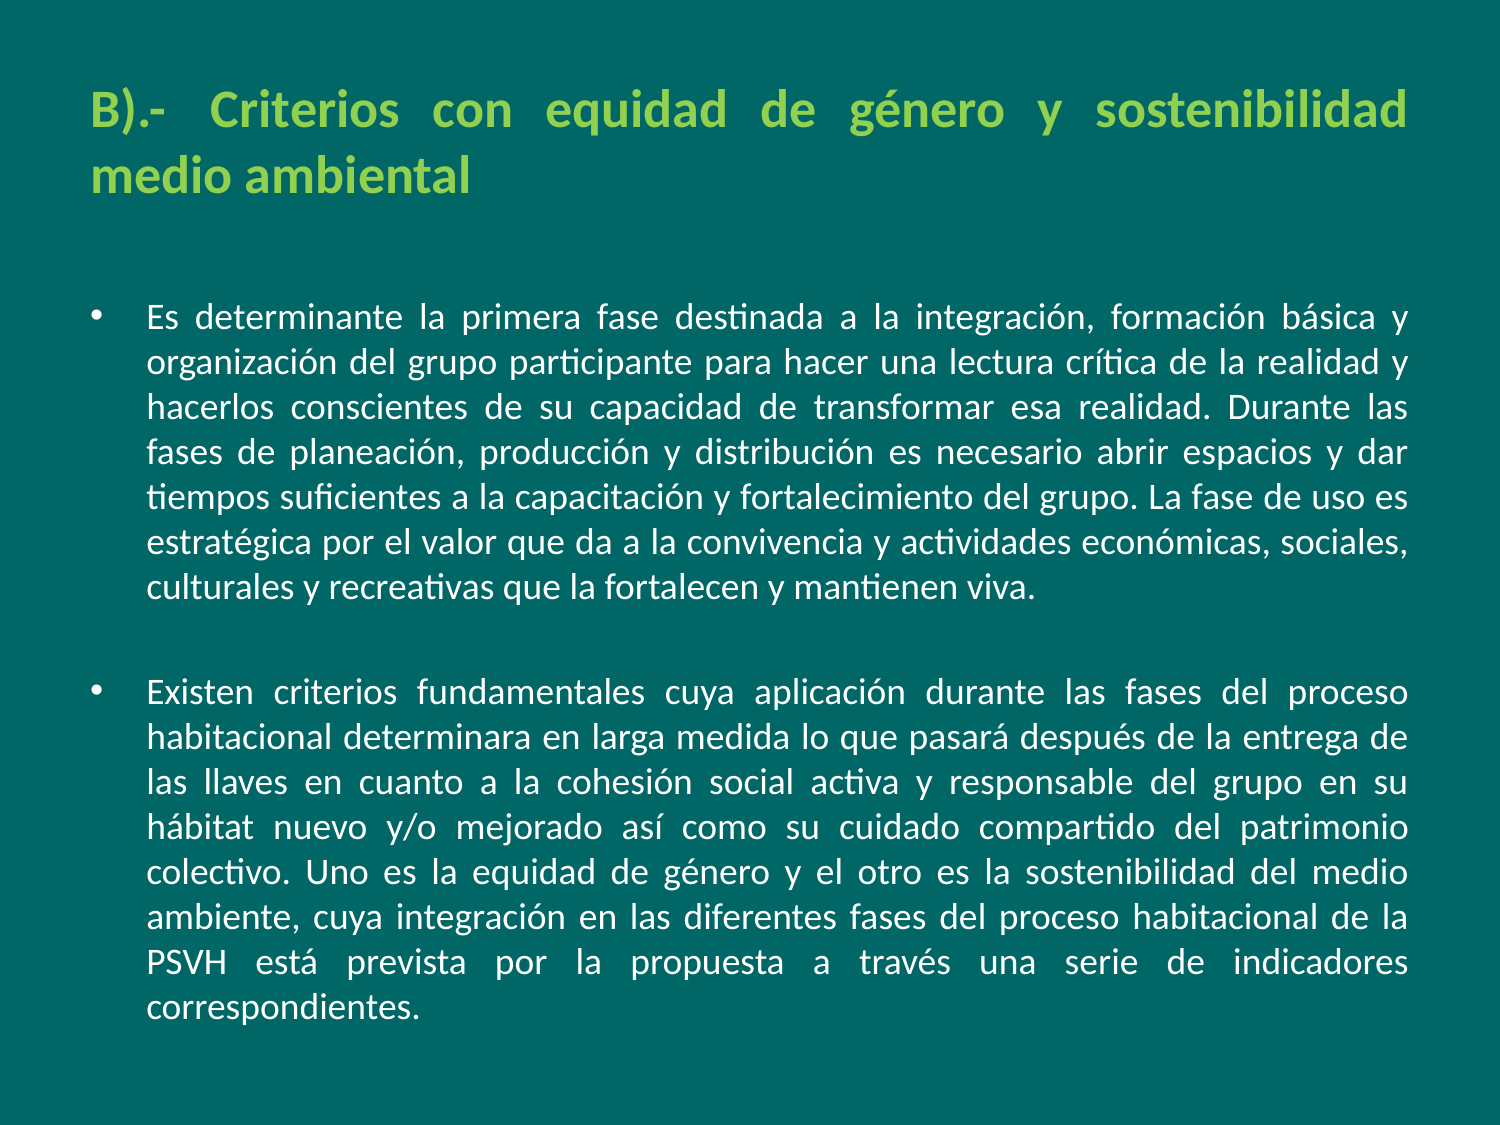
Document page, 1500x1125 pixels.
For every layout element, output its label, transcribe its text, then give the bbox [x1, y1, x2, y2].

list Es determinante la primera fase destinada a la integración, formación básica y organización del grupo participante para hacer una lectura crítica de la realidad y hacerlos conscientes de su capacidad de transformar esa realidad. Durante las fases de planeación, producción y distribución es necesario abrir espacios y dar tiempos suficientes a la capacitación y fortalecimiento del grupo. La fase de uso es estratégica por el valor que da a la convivencia y actividades económicas, sociales, culturales y recreativas que la fortalecen y mantienen viva. Existen criterios fundamentales cuya aplicación durante las fases del proceso habitacional determinara en larga medida lo que pasará después de la entrega de las llaves en cuanto a la cohesión social activa y responsable del grupo en su hábitat nuevo y/o mejorado así como su cuidado compartido del patrimonio colectivo. Uno es la equidad de género y el otro es la sostenibilidad del medio ambiente, cuya integración en las diferentes fases del proceso habitacional de la PSVH está prevista por la propuesta a través una serie de indicadores correspondientes. [75, 231, 1425, 1064]
title B).- Criterios con equidad de género y sostenibilidad medio ambiental [75, 45, 1425, 231]
